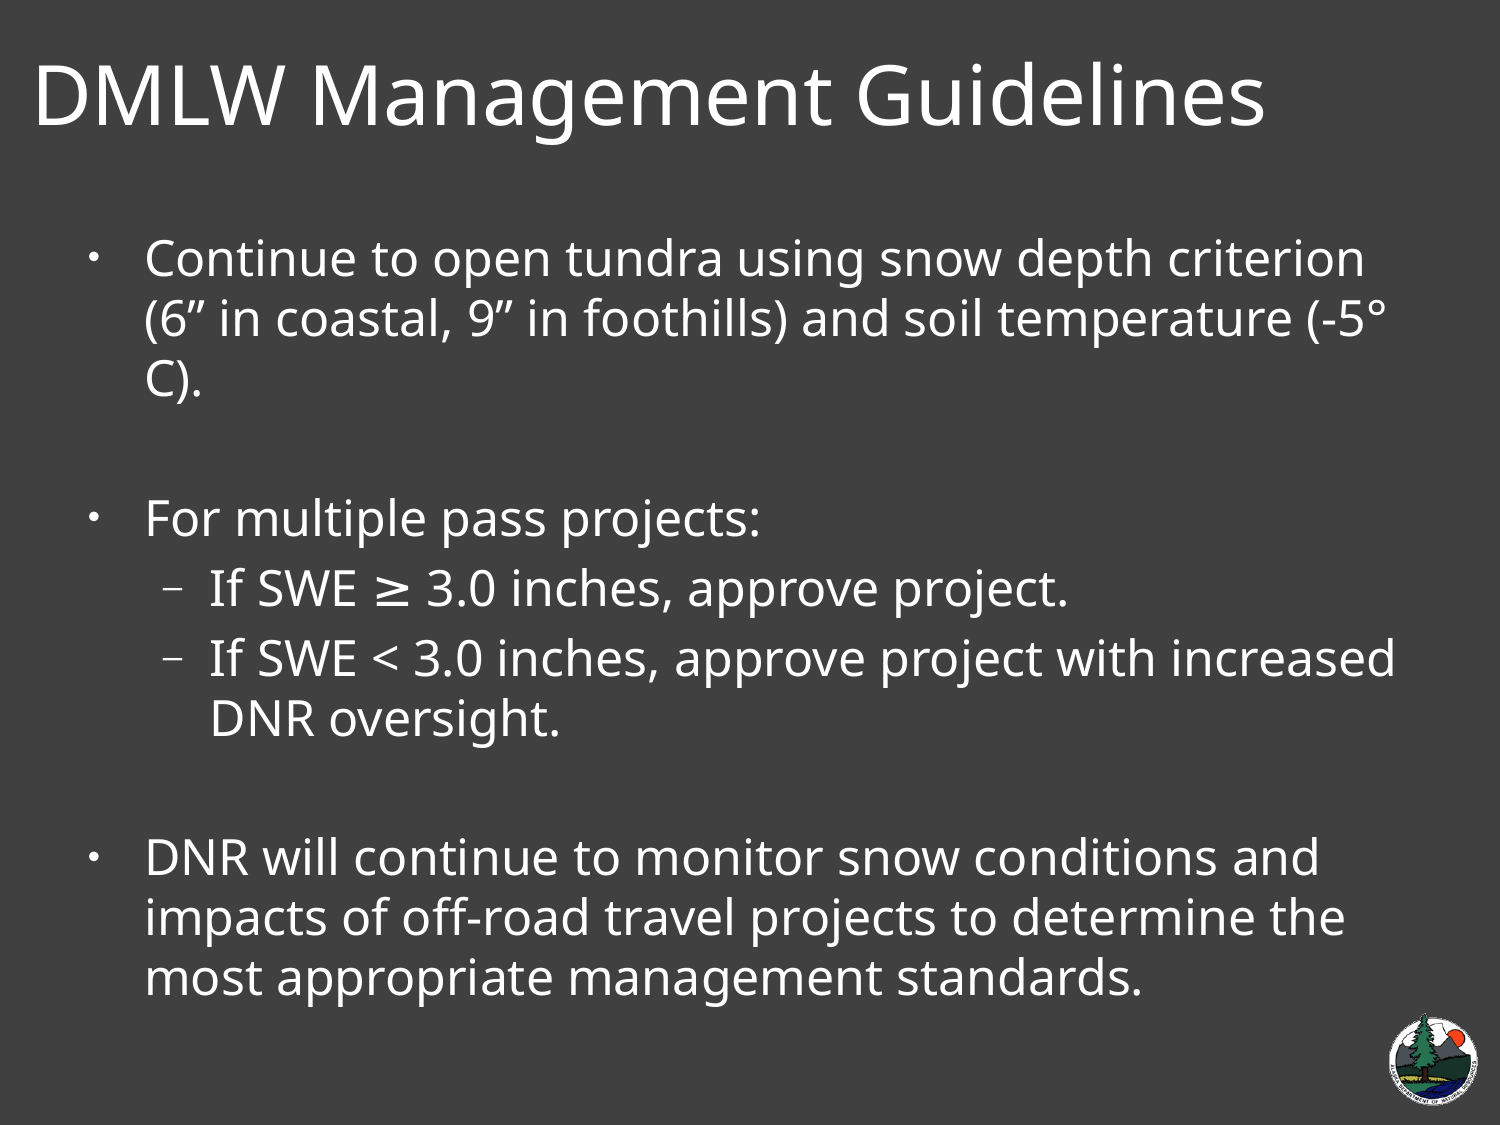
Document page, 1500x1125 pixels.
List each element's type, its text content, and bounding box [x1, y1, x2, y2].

title DMLW Management Guidelines [0, 24, 1300, 159]
list Continue to open tundra using snow depth criterion (6” in coastal, 9” in foothills) and soil temperature (-5° C). For multiple pass projects: If SWE ≥ 3.0 inches, approve project. If SWE < 3.0 inches, approve project with increased DNR oversight. DNR will continue to monitor snow conditions and impacts of off-road travel projects to determine the most appropriate management standards. [72, 218, 1439, 1002]
picture [1387, 1012, 1480, 1106]
